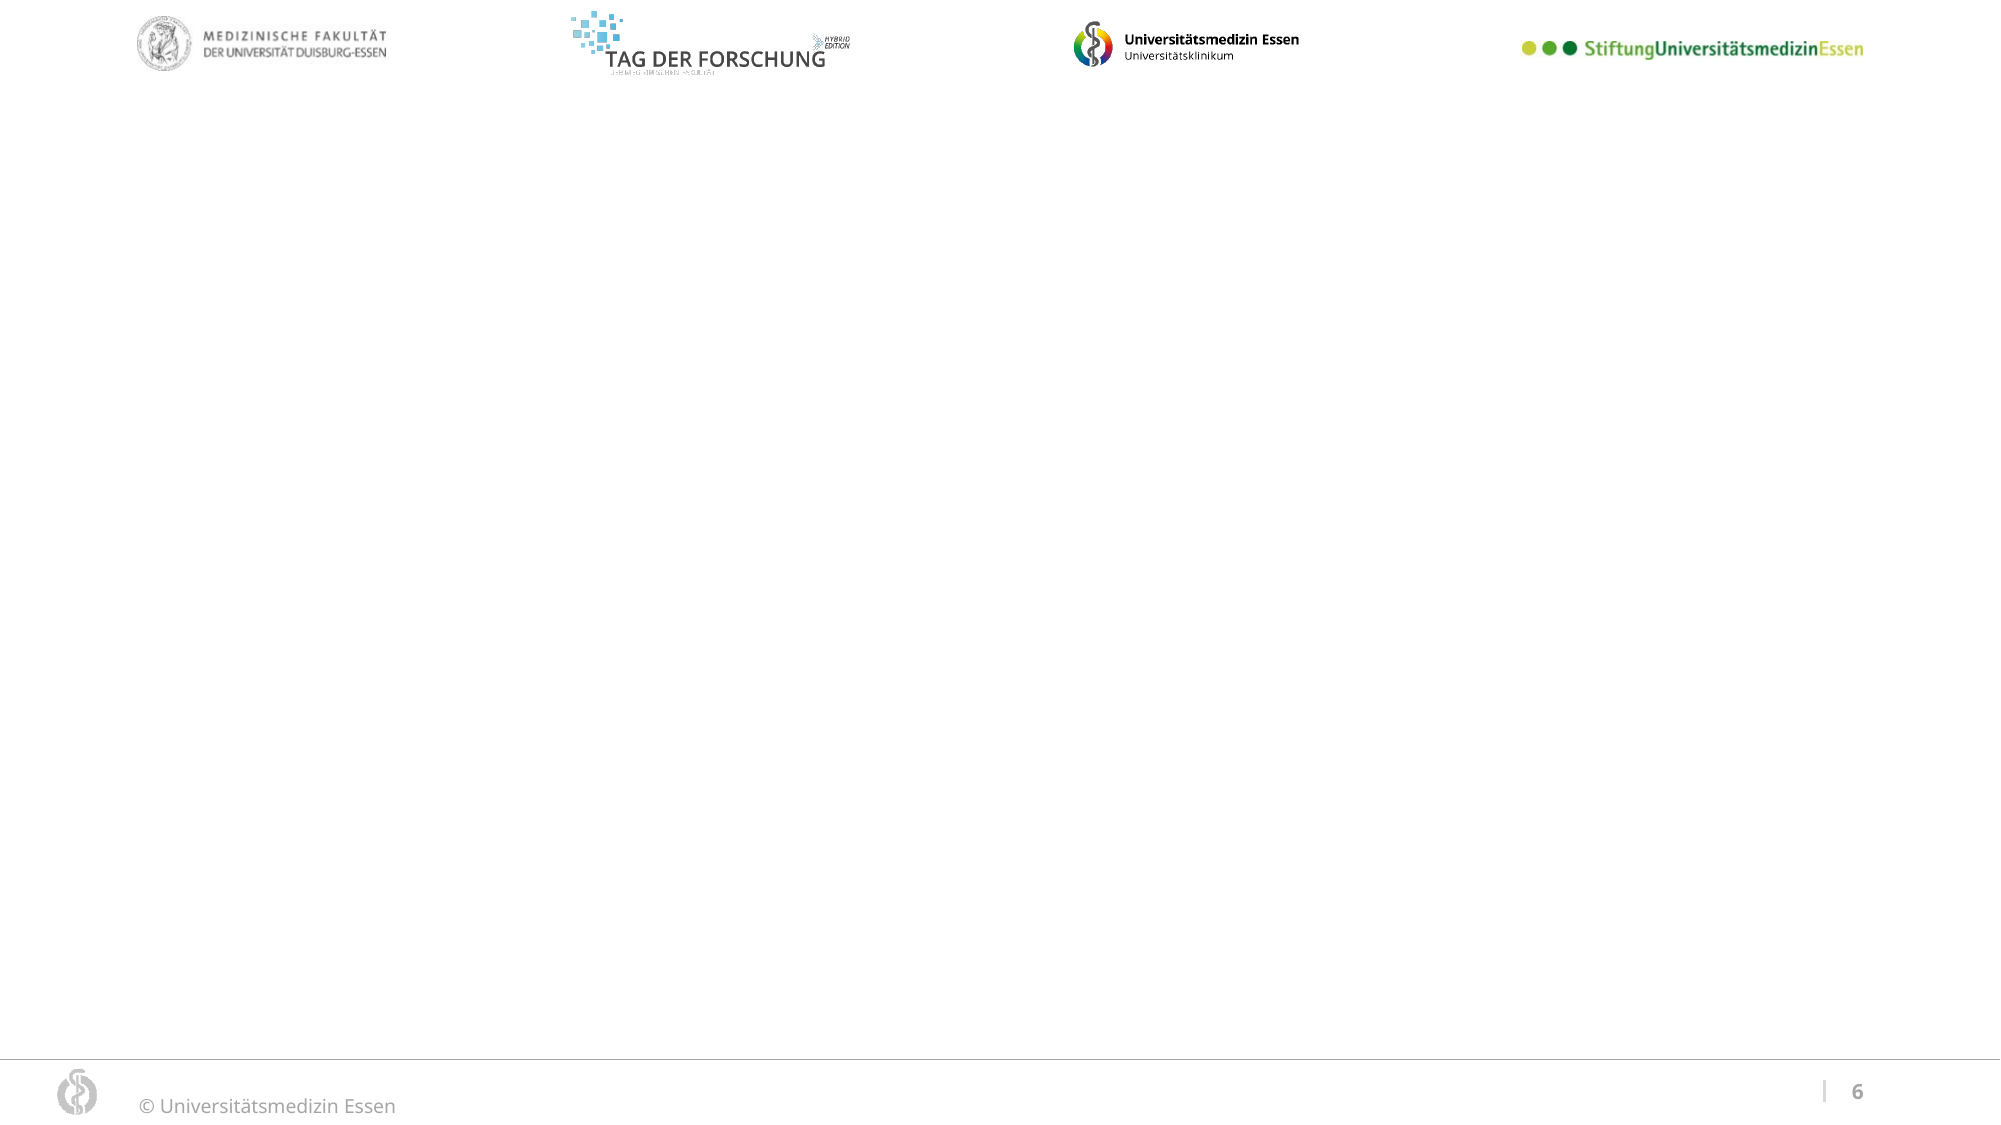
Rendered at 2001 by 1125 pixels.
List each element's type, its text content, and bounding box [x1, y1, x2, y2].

picture [137, 16, 386, 71]
slide_number 6 [1837, 1071, 1929, 1114]
picture [571, 11, 850, 75]
picture [57, 1068, 97, 1115]
picture [1035, 0, 1337, 105]
picture [1522, 41, 1863, 60]
